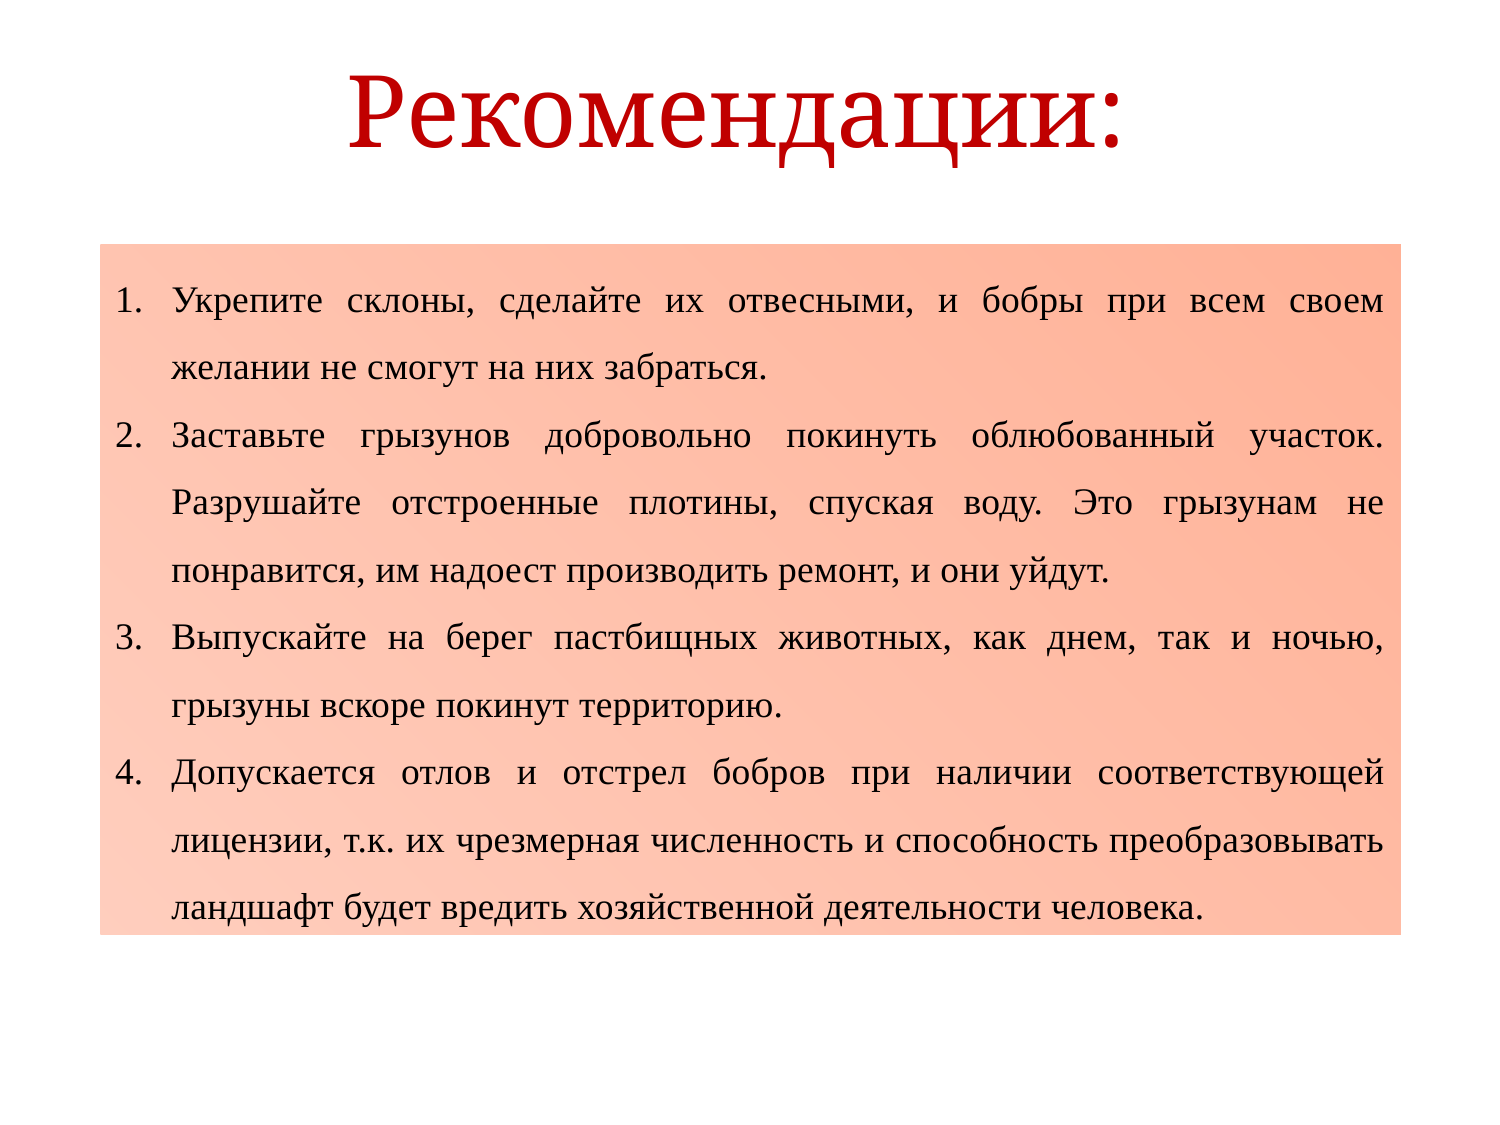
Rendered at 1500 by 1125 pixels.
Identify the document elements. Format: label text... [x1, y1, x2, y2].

text_box Рекомендации: [46, 11, 1427, 177]
text_box Укрепите склоны, сделайте их отвесными, и бобры при всем своем желании не смогут на них забраться. Заставьте грызунов добровольно покинуть облюбованный участок. Разрушайте отстроенные плотины, спуская воду. Это грызунам не понравится, им надоест производить ремонт, и они уйдут. Выпускайте на берег пастбищных животных, как днем, так и ночью, грызуны вскоре покинут территорию. Допускается отлов и отстрел бобров при наличии соответствующей лицензии, т.к. их чрезмерная численность и способность преобразовывать ландшафт будет вредить хозяйственной деятельности человека. [100, 244, 1401, 935]
